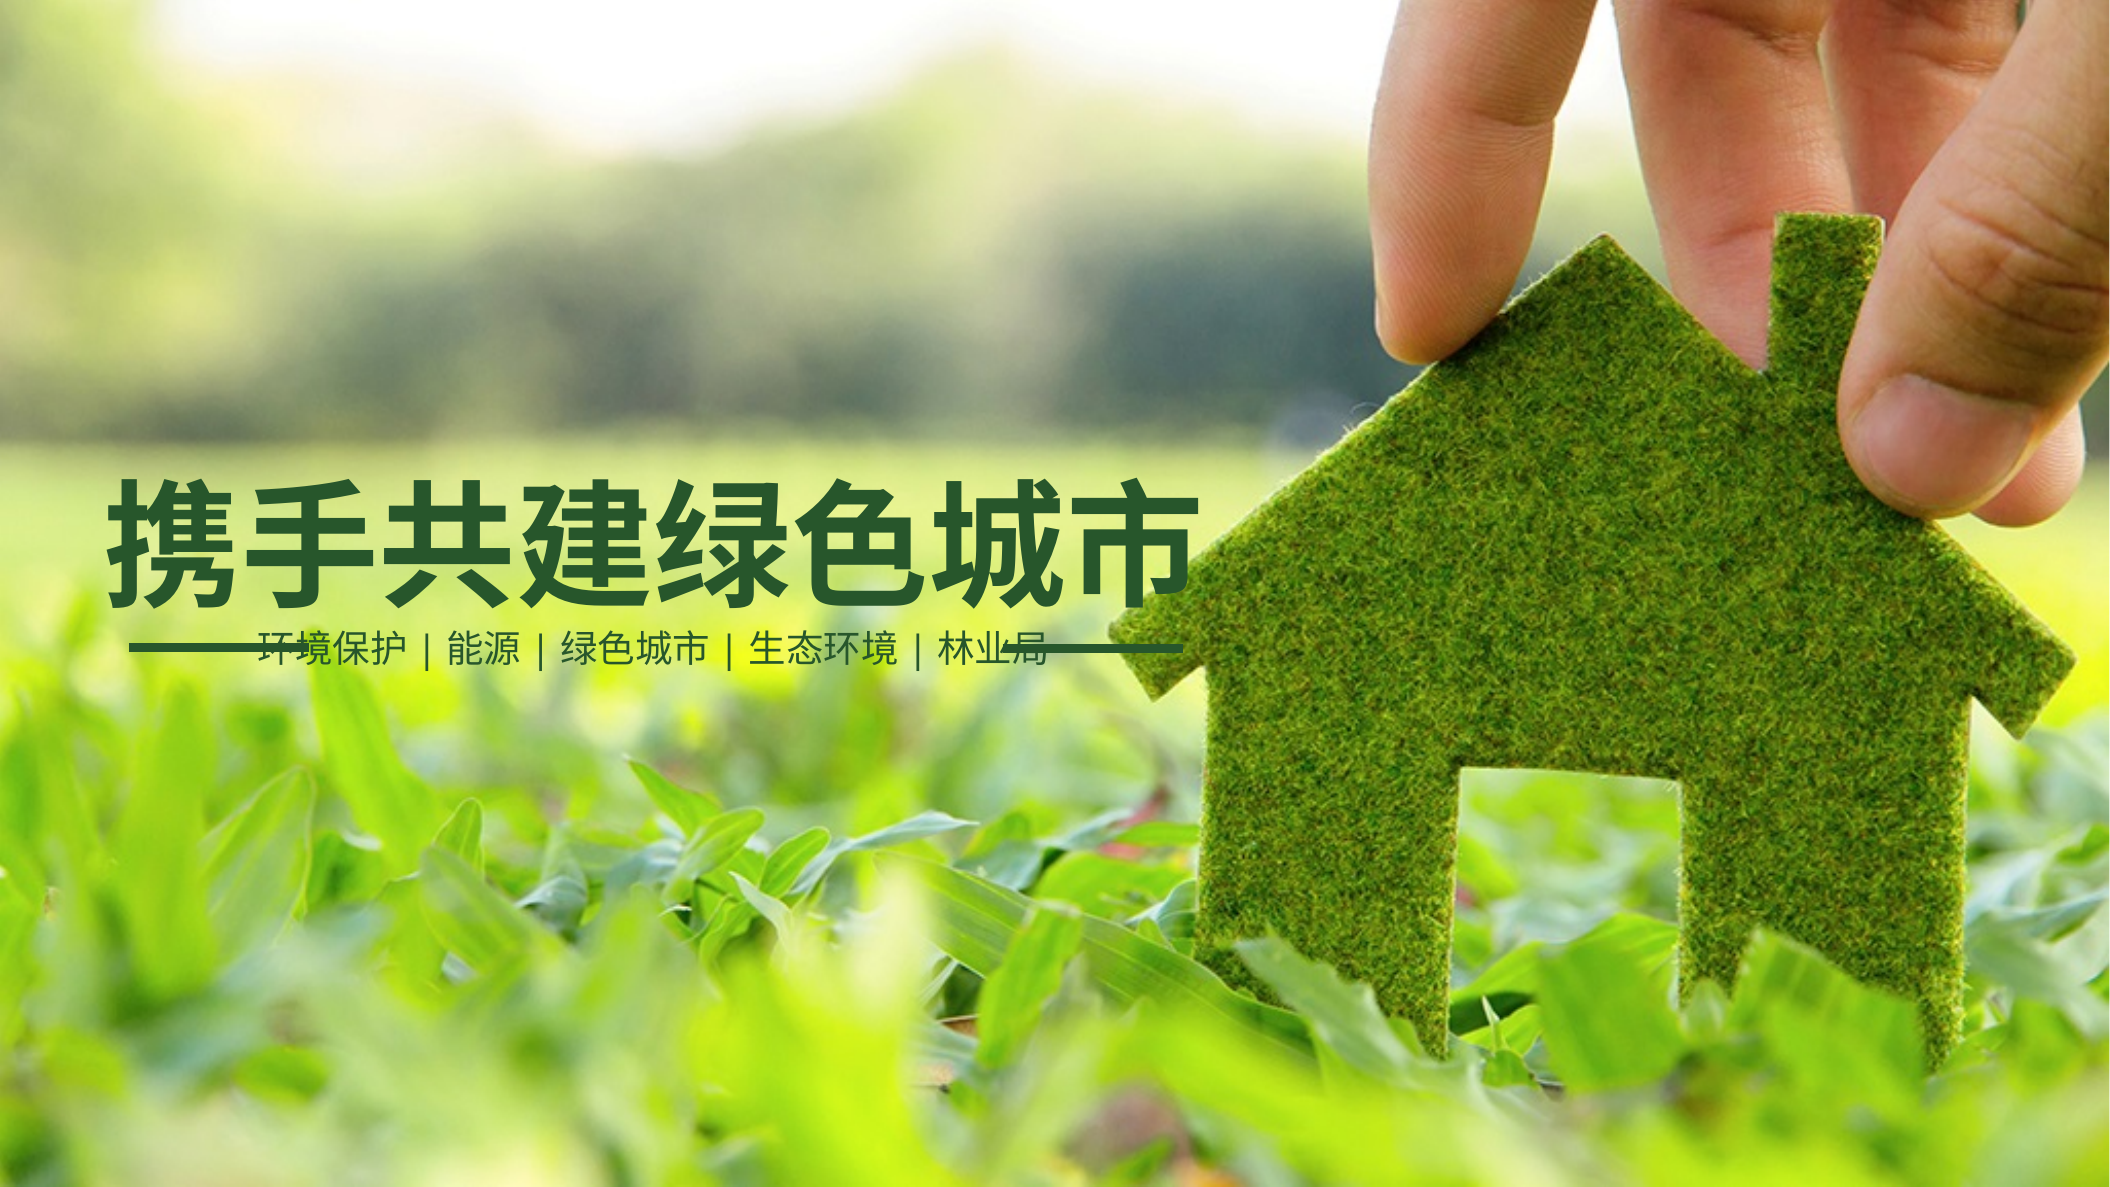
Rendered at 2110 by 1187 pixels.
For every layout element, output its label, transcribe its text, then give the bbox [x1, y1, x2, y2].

text_box 携手共建绿色城市 [86, 451, 1222, 632]
text_box 环境保护|能源|绿色城市|生态环境|林业局 [214, 617, 1093, 678]
text_box [0, 0, 2110, 1187]
